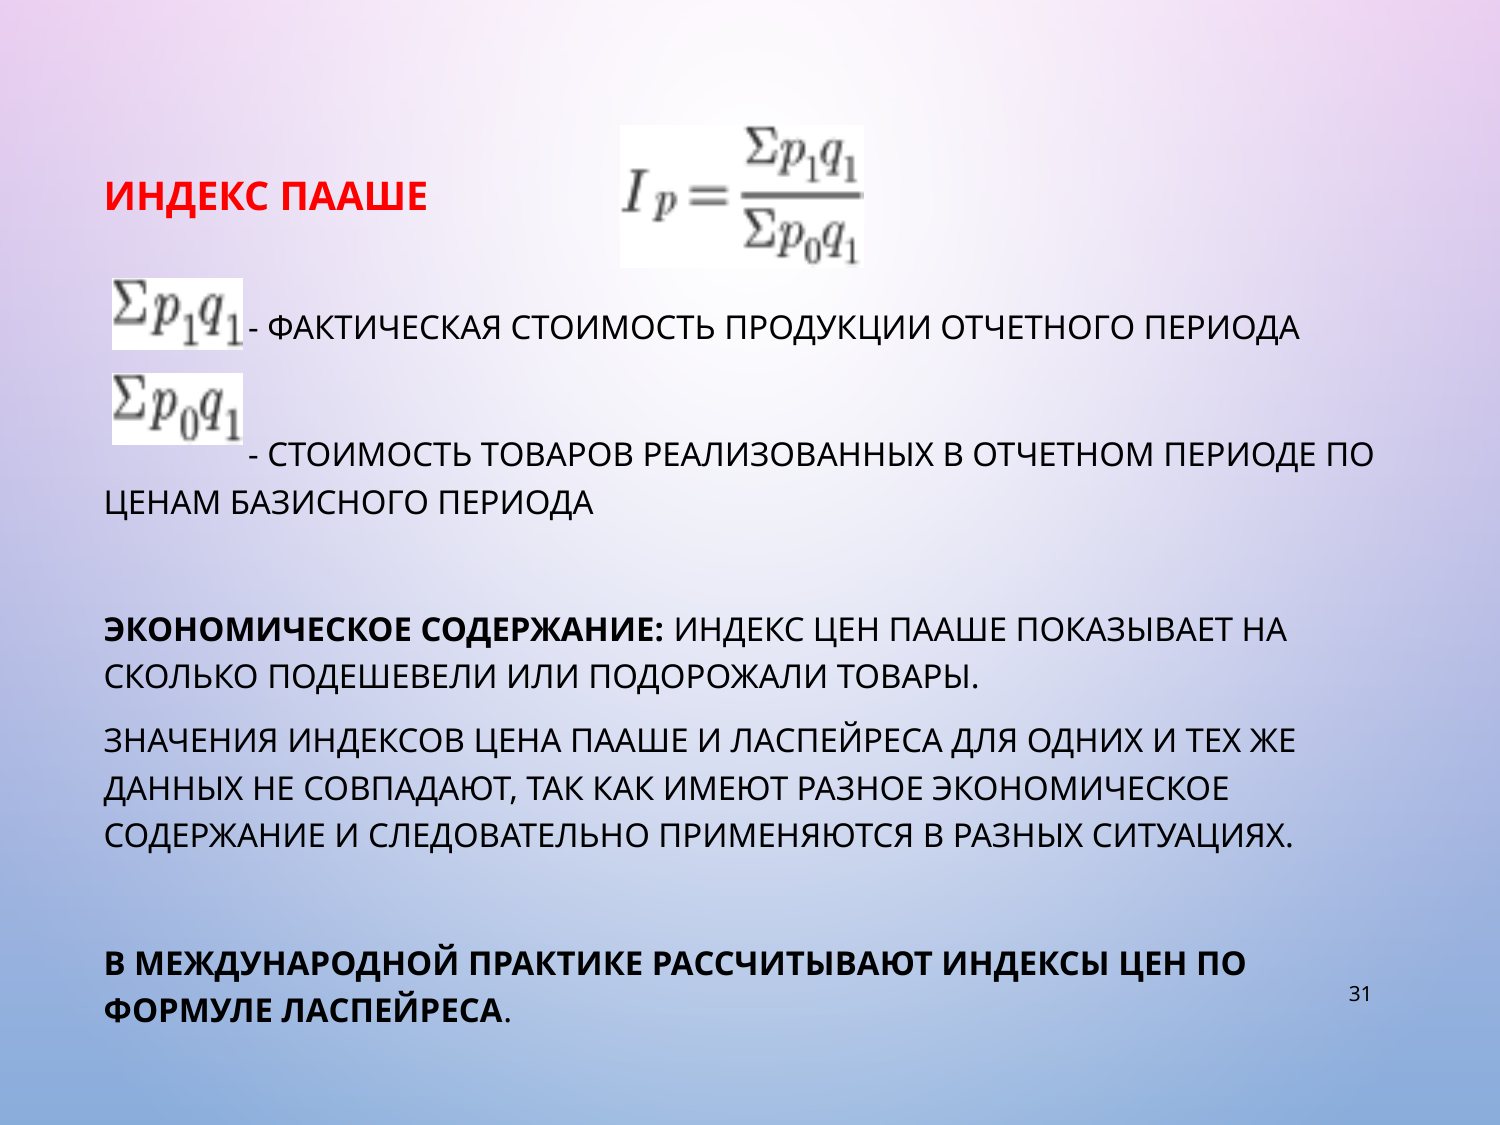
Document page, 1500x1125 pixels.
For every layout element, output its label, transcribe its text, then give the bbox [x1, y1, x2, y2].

slide_number 31 [1293, 965, 1388, 1025]
picture [0, 0, 1500, 1125]
list Индекс Пааше - фактическая стоимость продукции отчетного периода - стоимость товаров реализованных в отчетном периоде по ценам базисного периода Экономическое содержание: индекс цен Пааше показывает на сколько подешевели или подорожали товары. Значения индексов цена Пааше и Ласпейреса для одних и тех же данных не совпадают, так как имеют разное экономическое содержание и следовательно применяются в разных ситуациях. В международной практике рассчитывают индексы цен по формуле Ласпейреса. [88, 90, 1439, 1047]
